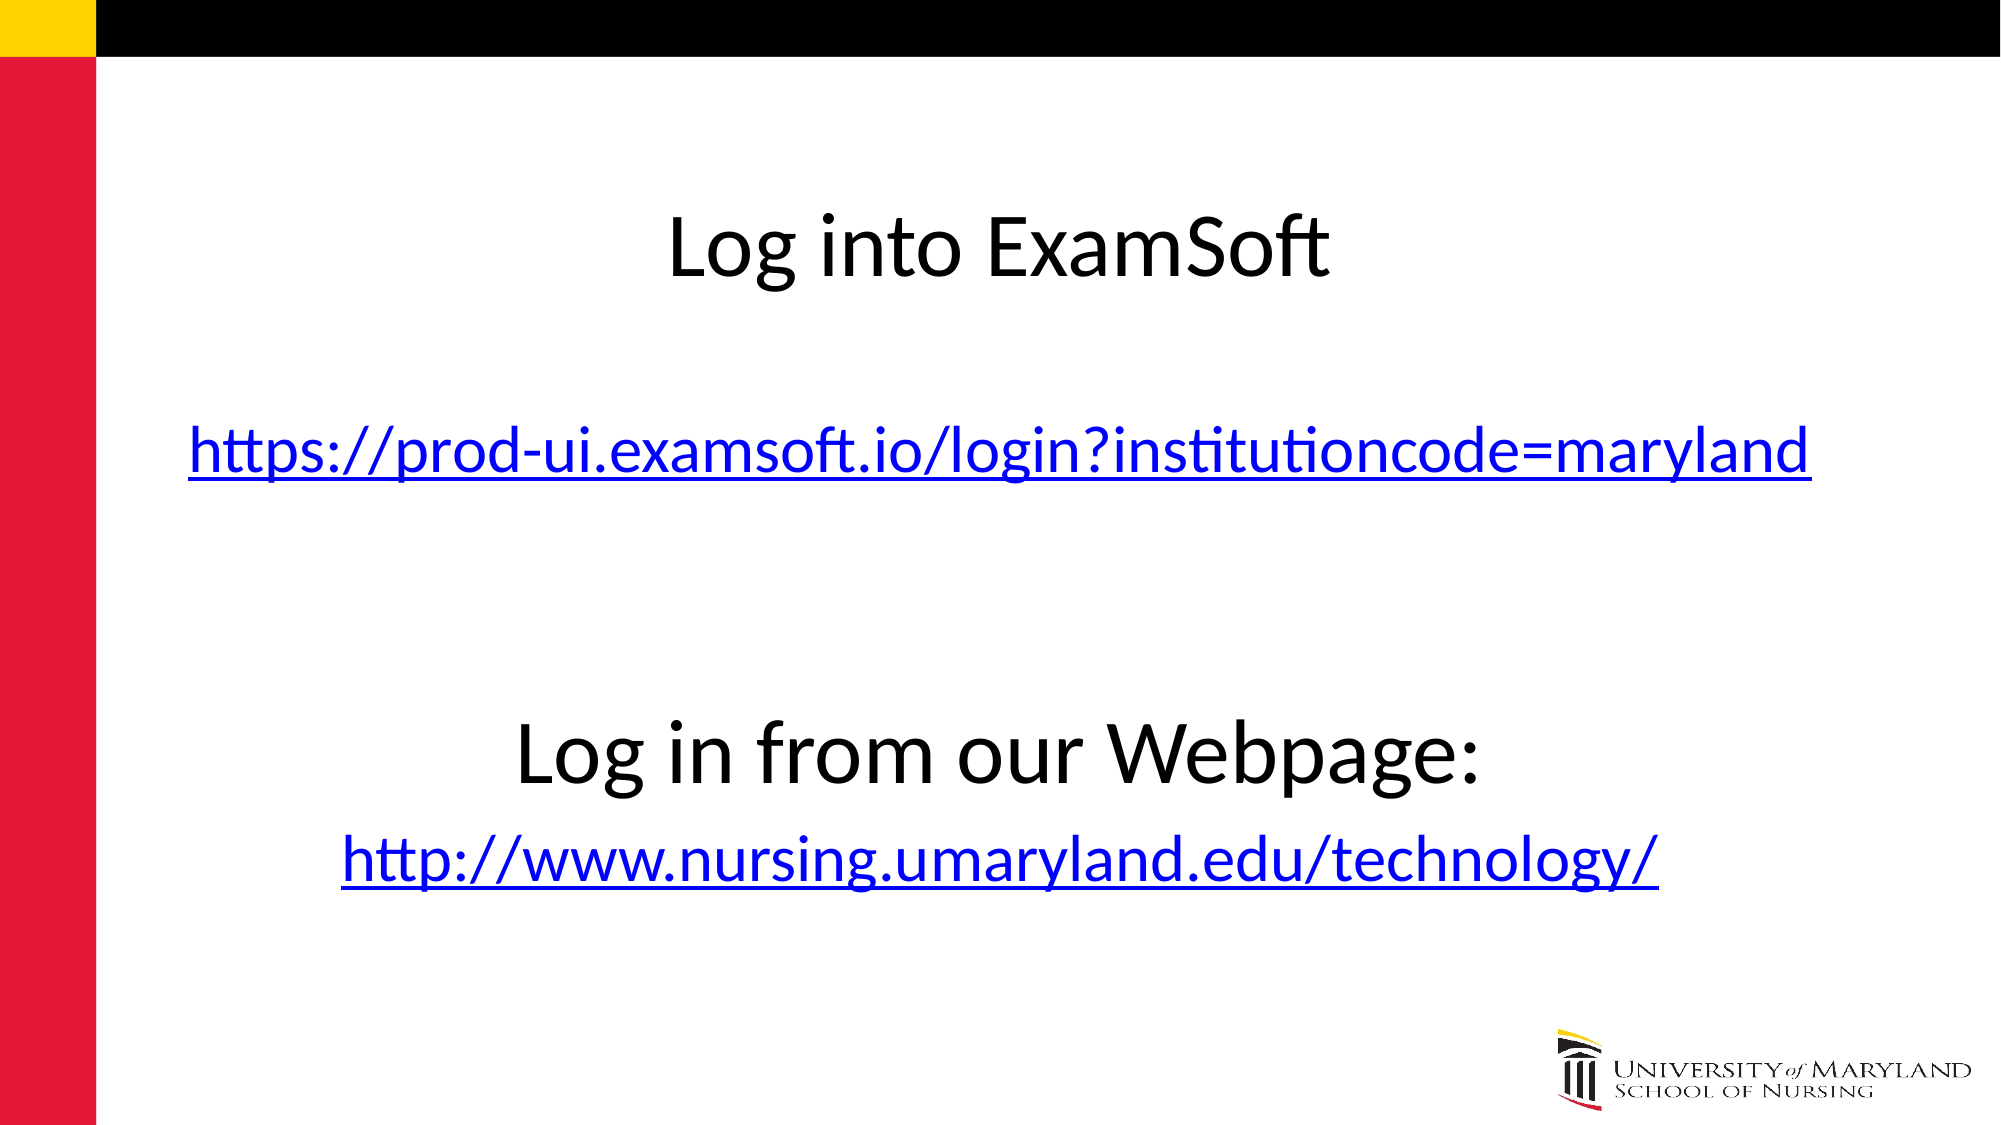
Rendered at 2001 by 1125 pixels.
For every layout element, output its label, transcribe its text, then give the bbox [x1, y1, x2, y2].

list https://prod-ui.examsoft.io/login?institutioncode=maryland Log in from our Webpage: http://www.nursing.umaryland.edu/technology/ [99, 398, 1900, 903]
title Log into ExamSoft [99, 145, 1900, 334]
picture [0, 0, 2001, 1125]
